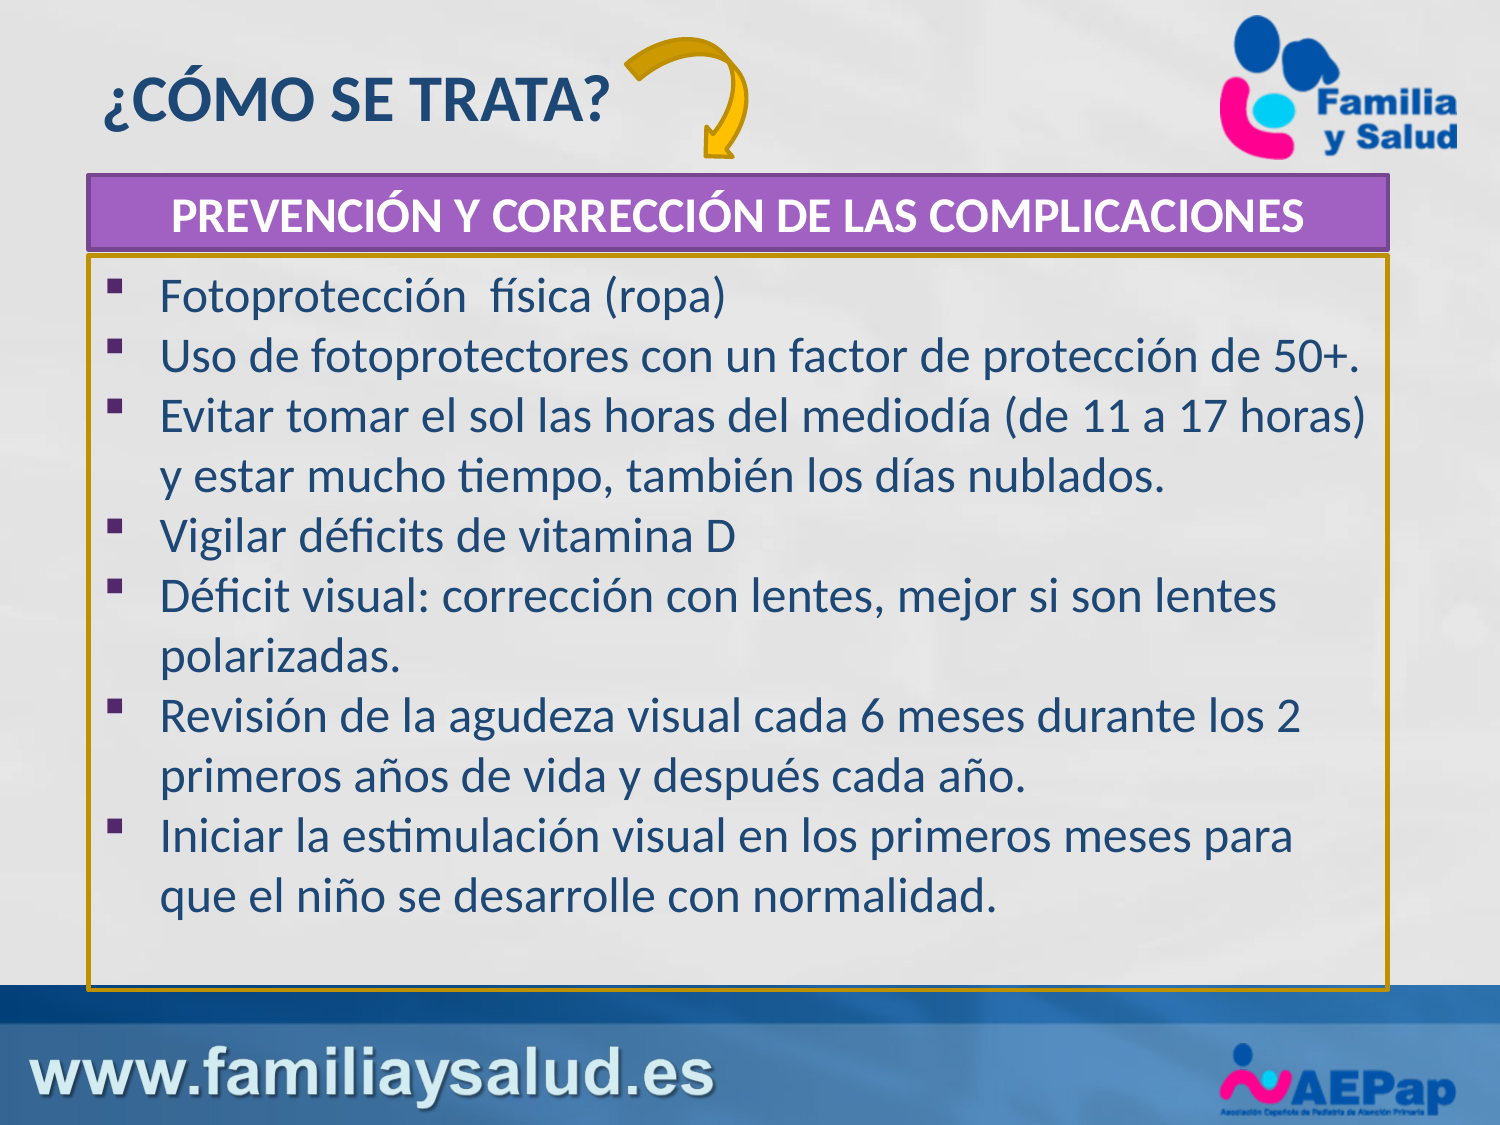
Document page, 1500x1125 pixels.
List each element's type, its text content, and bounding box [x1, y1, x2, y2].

text_box PREVENCIÓN Y CORRECCIÓN DE LAS COMPLICACIONES [86, 173, 1390, 252]
text_box Fotoprotección física (ropa) Uso de fotoprotectores con un factor de protección de 50+. Evitar tomar el sol las horas del mediodía (de 11 a 17 horas) y estar mucho tiempo, también los días nublados. Vigilar déficits de vitamina D Déficit visual: corrección con lentes, mejor si son lentes polarizadas. Revisión de la agudeza visual cada 6 meses durante los 2 primeros años de vida y después cada año. Iniciar la estimulación visual en los primeros meses para que el niño se desarrolle con normalidad. [88, 255, 1388, 991]
text_box [623, 37, 749, 159]
text_box ¿CÓMO SE TRATA? [86, 47, 627, 142]
picture [0, 0, 1500, 1125]
